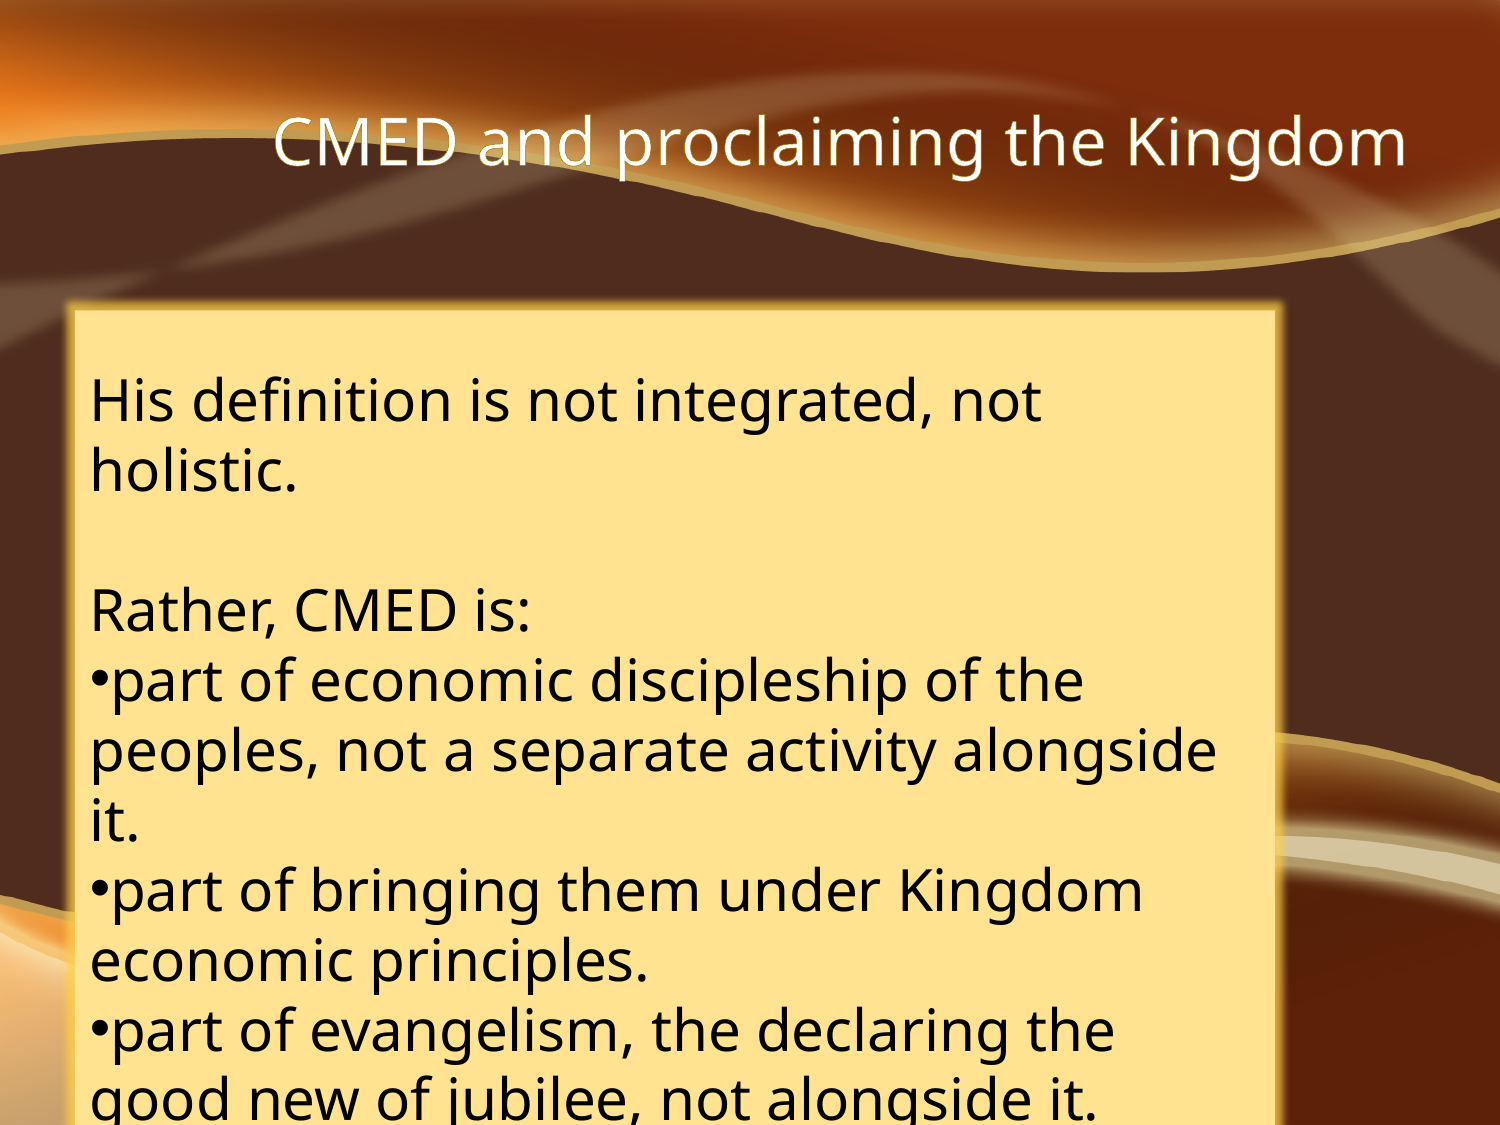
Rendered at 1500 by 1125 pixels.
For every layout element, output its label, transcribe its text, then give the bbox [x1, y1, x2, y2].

picture [0, 0, 1500, 1125]
text_box His definition is not integrated, not holistic. Rather, CMED is: part of economic discipleship of the peoples, not a separate activity alongside it. part of bringing them under Kingdom economic principles. part of evangelism, the declaring the good new of jubilee, not alongside it. [74, 310, 1275, 1125]
title CMED and proclaiming the Kingdom [75, 45, 1425, 233]
